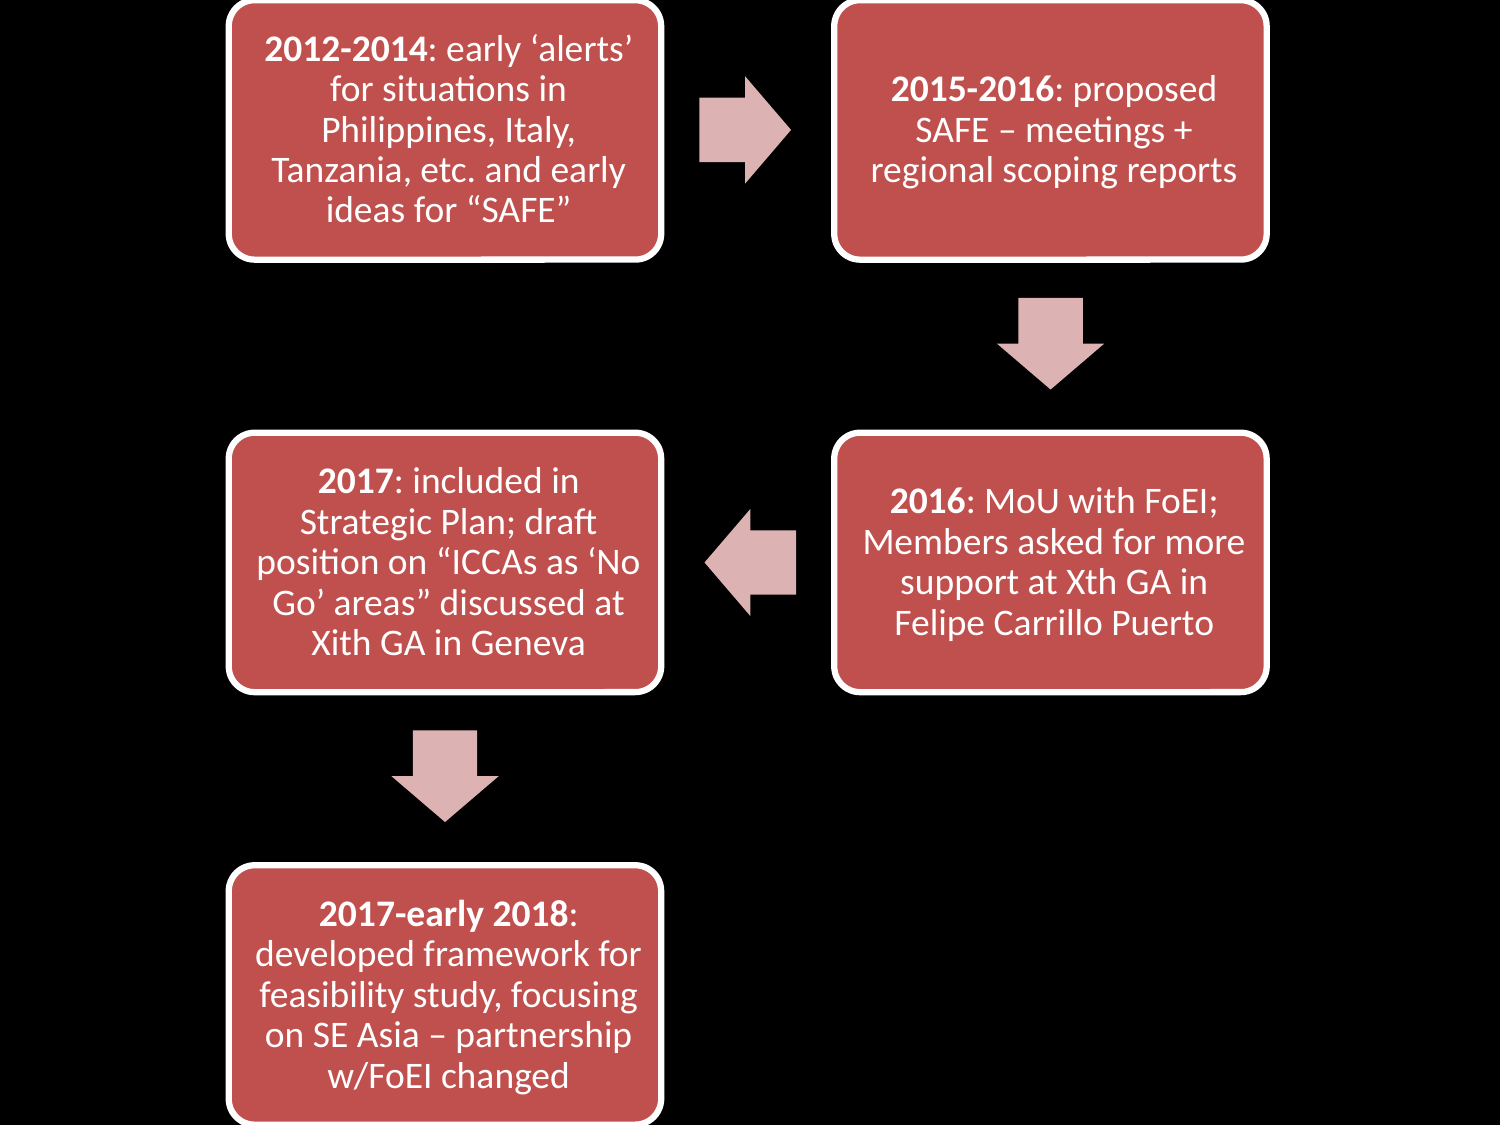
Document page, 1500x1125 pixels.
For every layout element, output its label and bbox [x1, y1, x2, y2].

list [15, 0, 1481, 1125]
